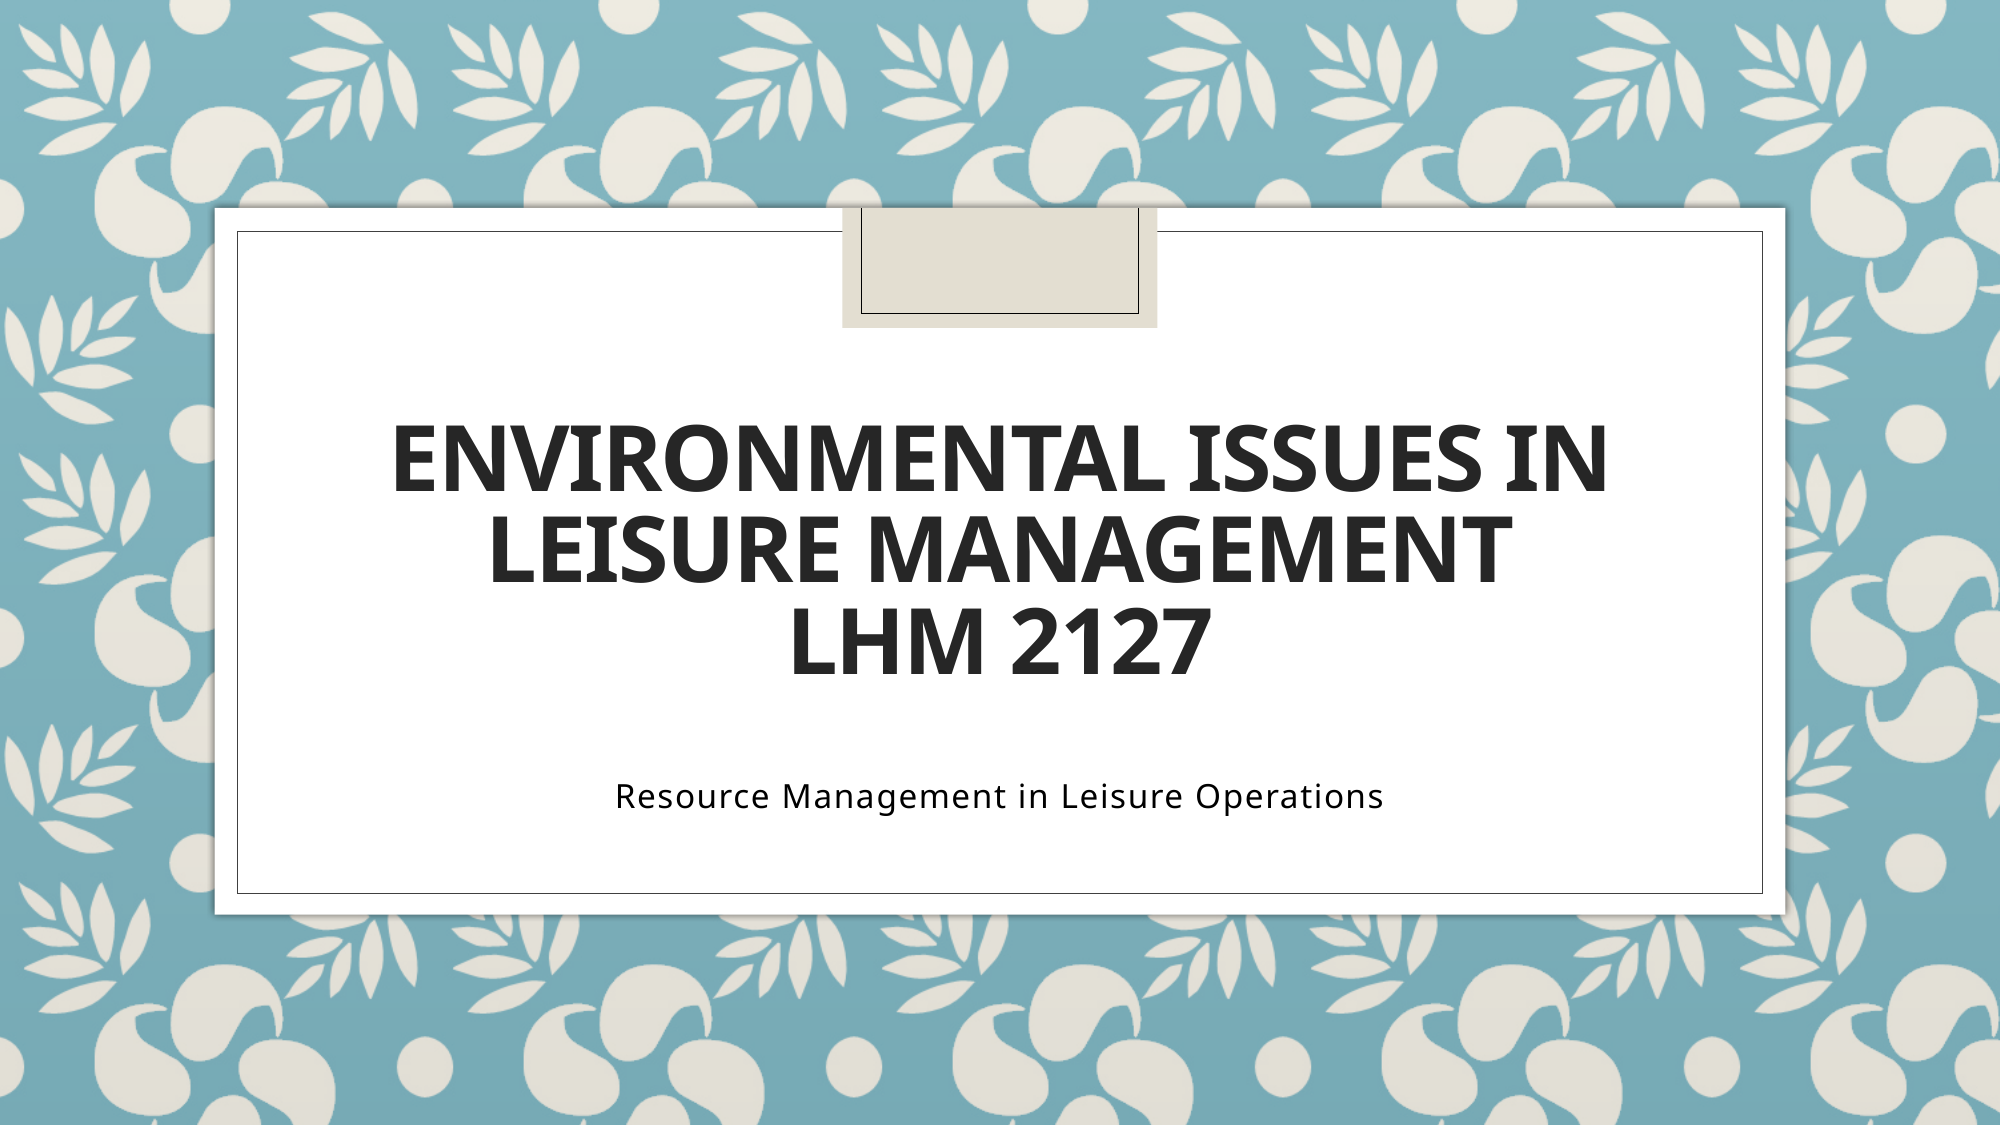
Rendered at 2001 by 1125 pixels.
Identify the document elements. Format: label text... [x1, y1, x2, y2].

title ENVIRONMENTAL ISSUES IN LEISURE MANAGEMENT LHM 2127 [256, 343, 1744, 768]
subtitle Resource Management in Leisure Operations [256, 768, 1745, 844]
